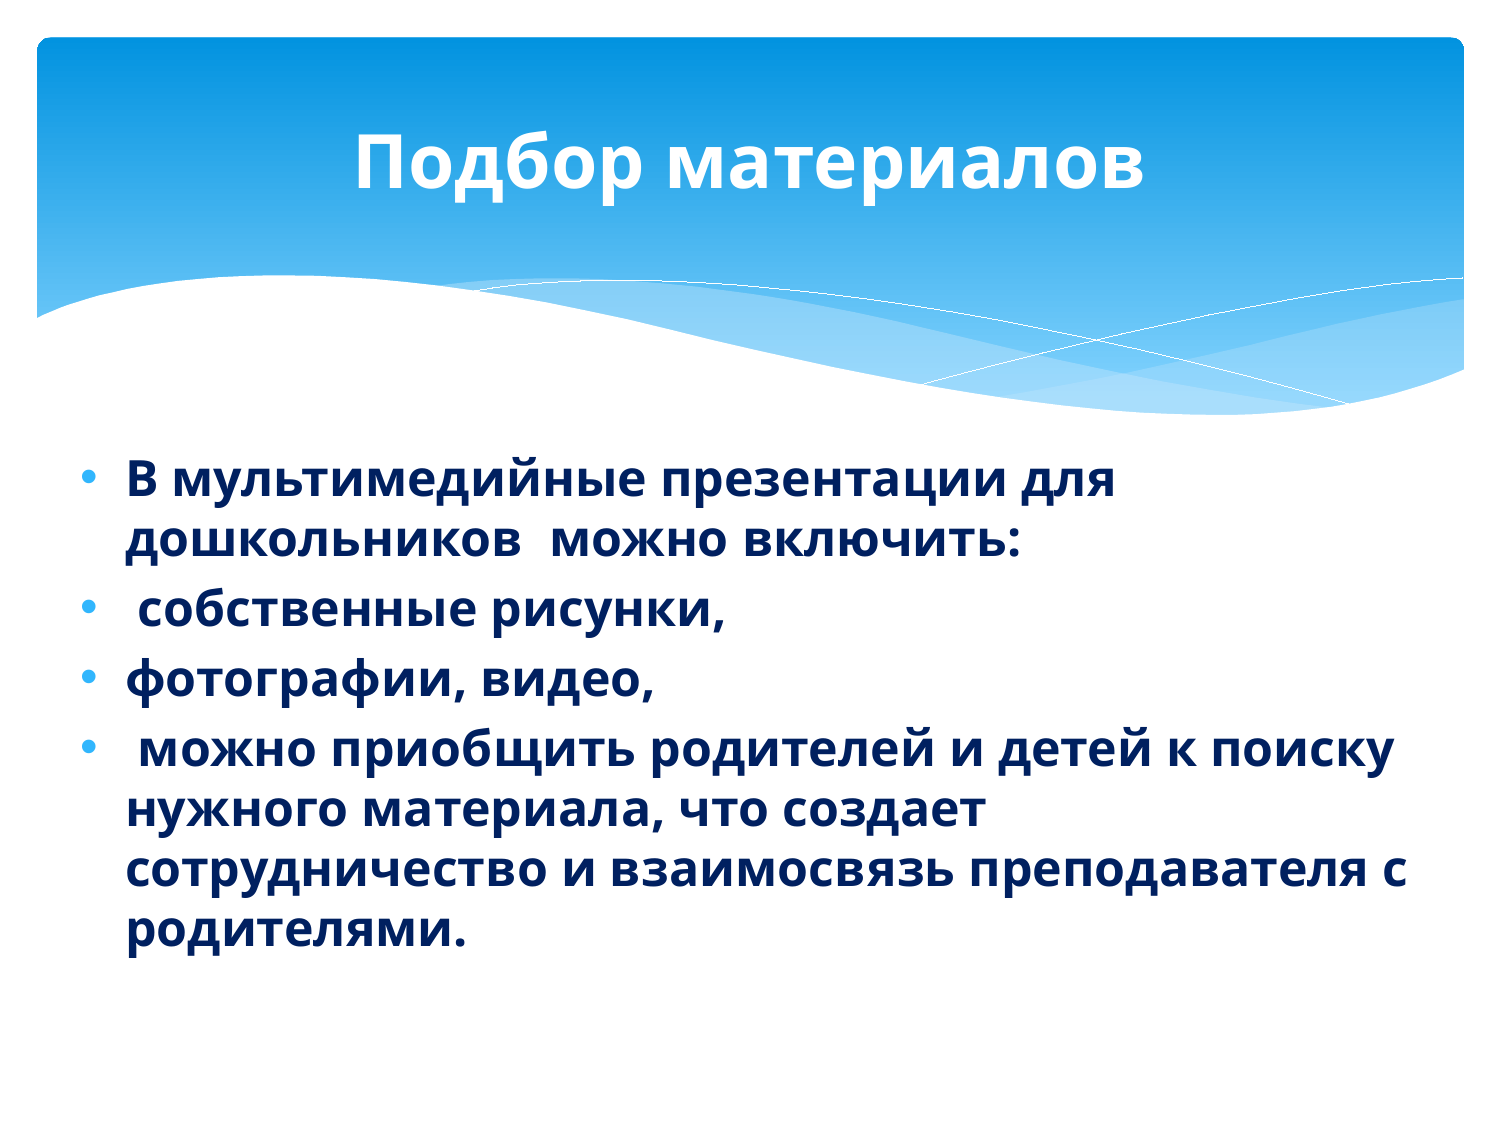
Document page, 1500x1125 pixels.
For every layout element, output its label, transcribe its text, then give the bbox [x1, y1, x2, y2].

title Подбор материалов [75, 55, 1425, 261]
list В мультимедийные презентации для дошкольников можно включить: собственные рисунки, фотографии, видео, можно приобщить родителей и детей к поиску нужного материала, что создает сотрудничество и взаимосвязь преподавателя с родителями. [64, 438, 1436, 1005]
